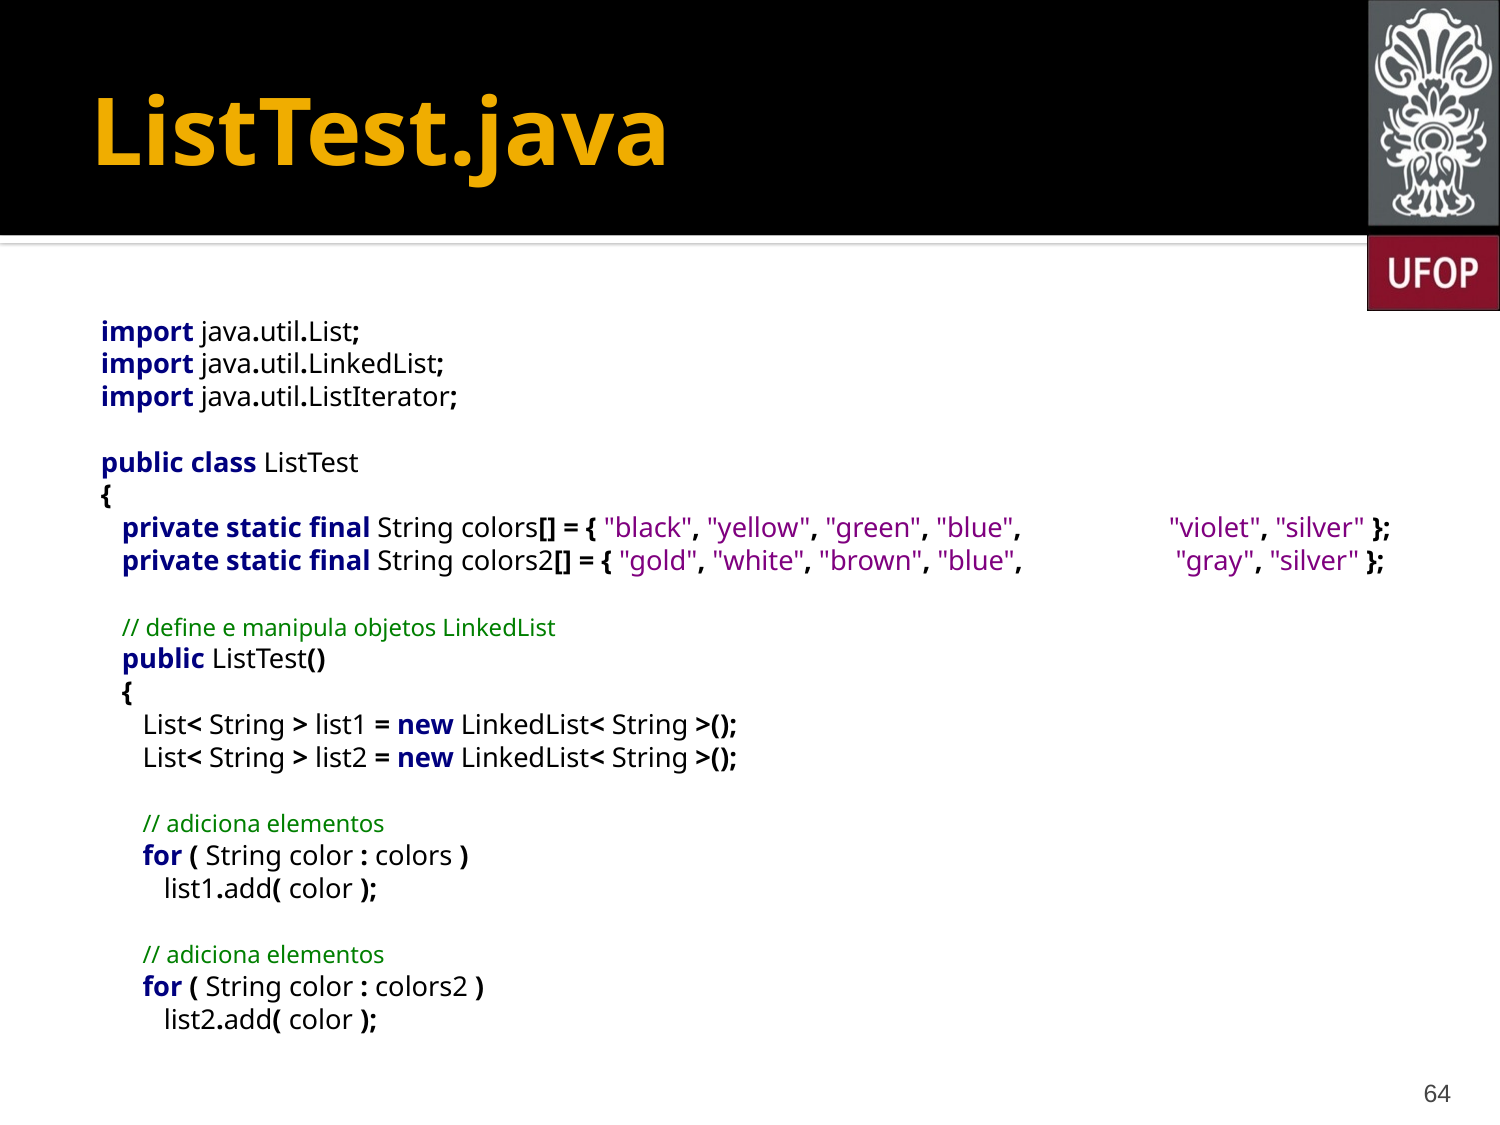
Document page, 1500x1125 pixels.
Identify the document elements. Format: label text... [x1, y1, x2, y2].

slide_number 64 [1345, 1062, 1467, 1108]
picture [1367, 0, 1500, 311]
title ListTest.java [75, 25, 1370, 231]
list import java.util.List; import java.util.LinkedList; import java.util.ListIterator; public class ListTest { private static final String colors[] = { "black", "yellow", "green", "blue", "violet", "silver" }; private static final String colors2[] = { "gold", "white", "brown", "blue", "gray", "silver" }; // define e manipula objetos LinkedList public ListTest() { List< String > list1 = new LinkedList< String >(); List< String > list2 = new LinkedList< String >(); // adiciona elementos for ( String color : colors ) list1.add( color ); // adiciona elementos for ( String color : colors2 ) list2.add( color ); [75, 291, 1425, 1050]
